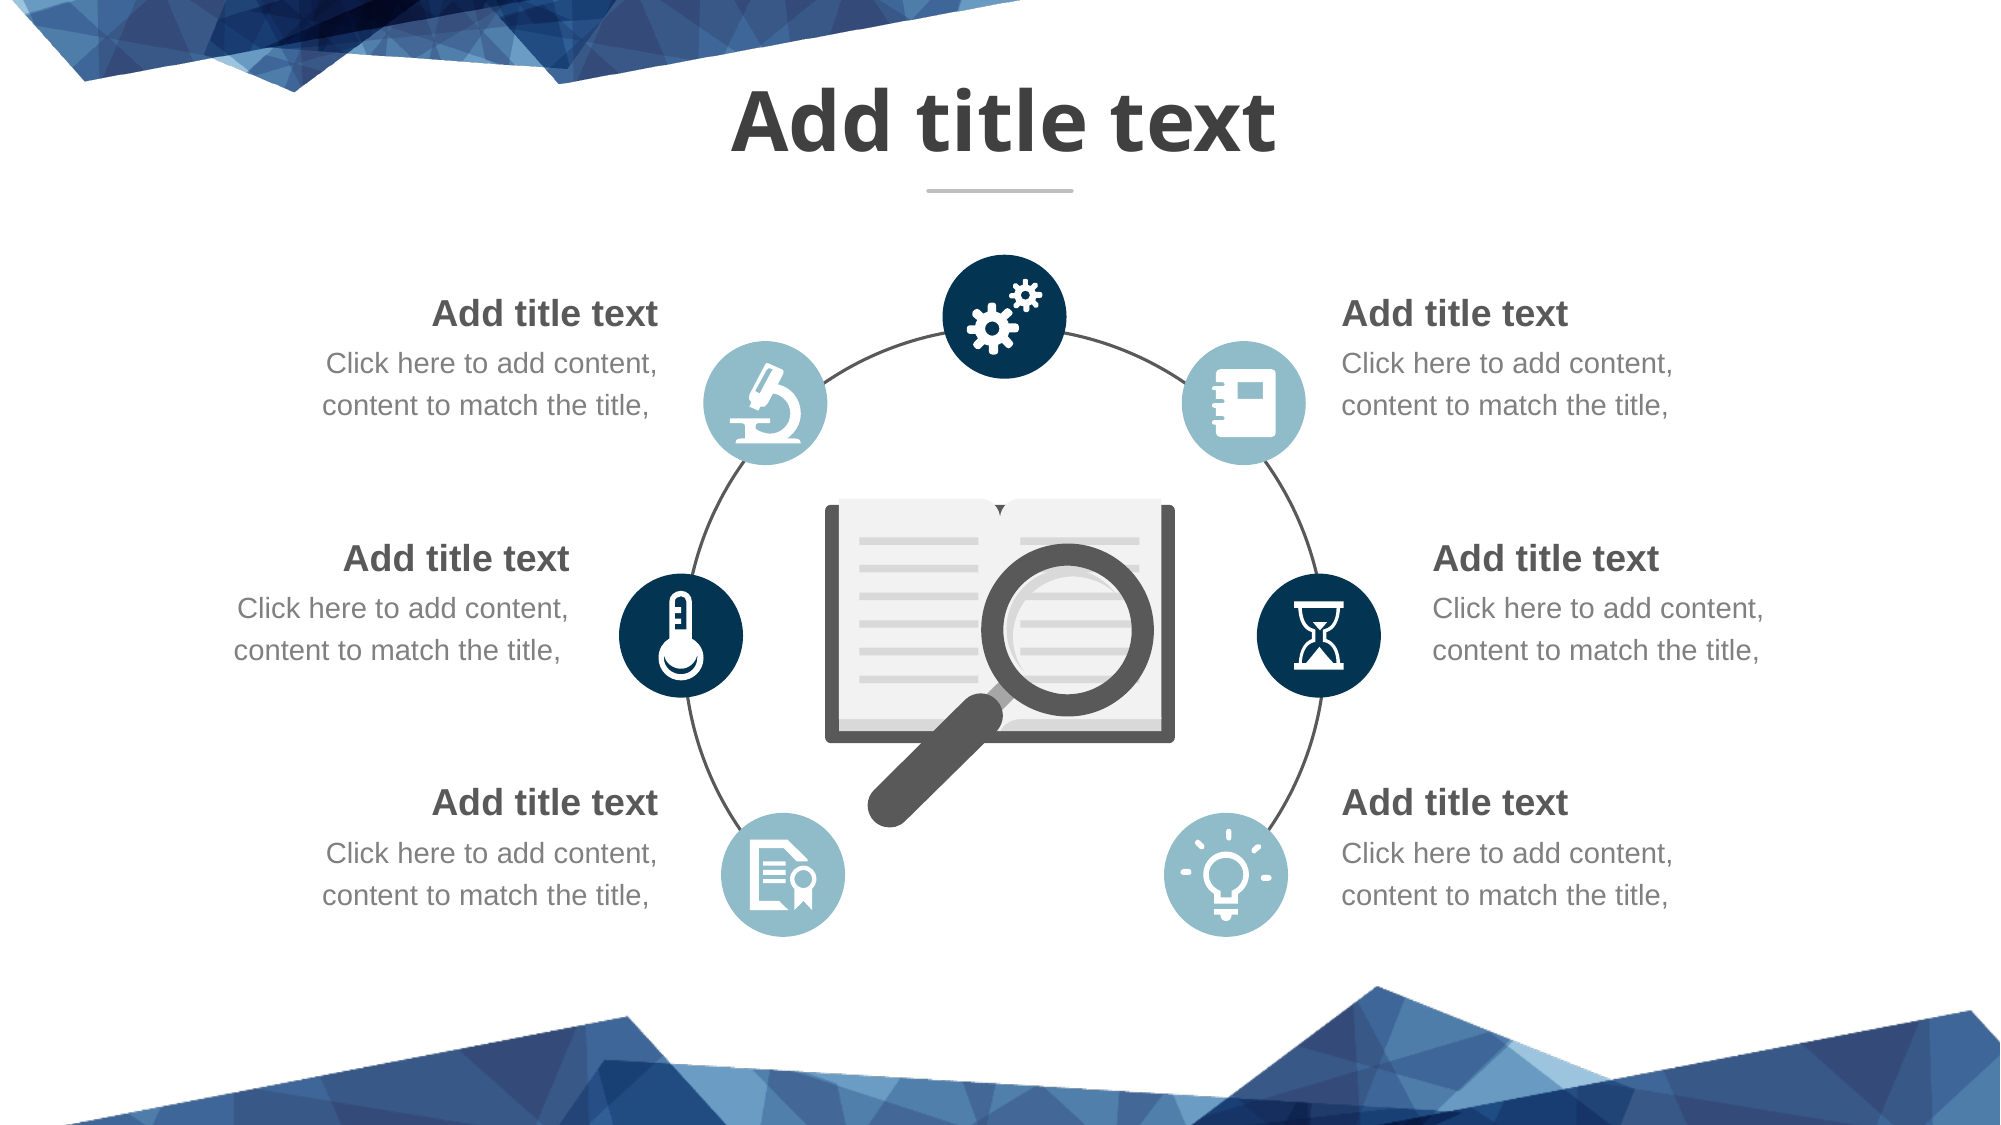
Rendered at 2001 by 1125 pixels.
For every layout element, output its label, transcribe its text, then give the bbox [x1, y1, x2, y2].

text_box Add title text [703, 61, 1306, 176]
picture [0, 955, 2000, 1125]
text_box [1326, 761, 1700, 916]
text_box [618, 254, 1381, 937]
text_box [1326, 272, 1700, 427]
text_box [300, 272, 674, 427]
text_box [300, 761, 674, 916]
picture [3, 0, 1046, 128]
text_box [211, 517, 585, 671]
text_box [1417, 517, 1791, 671]
